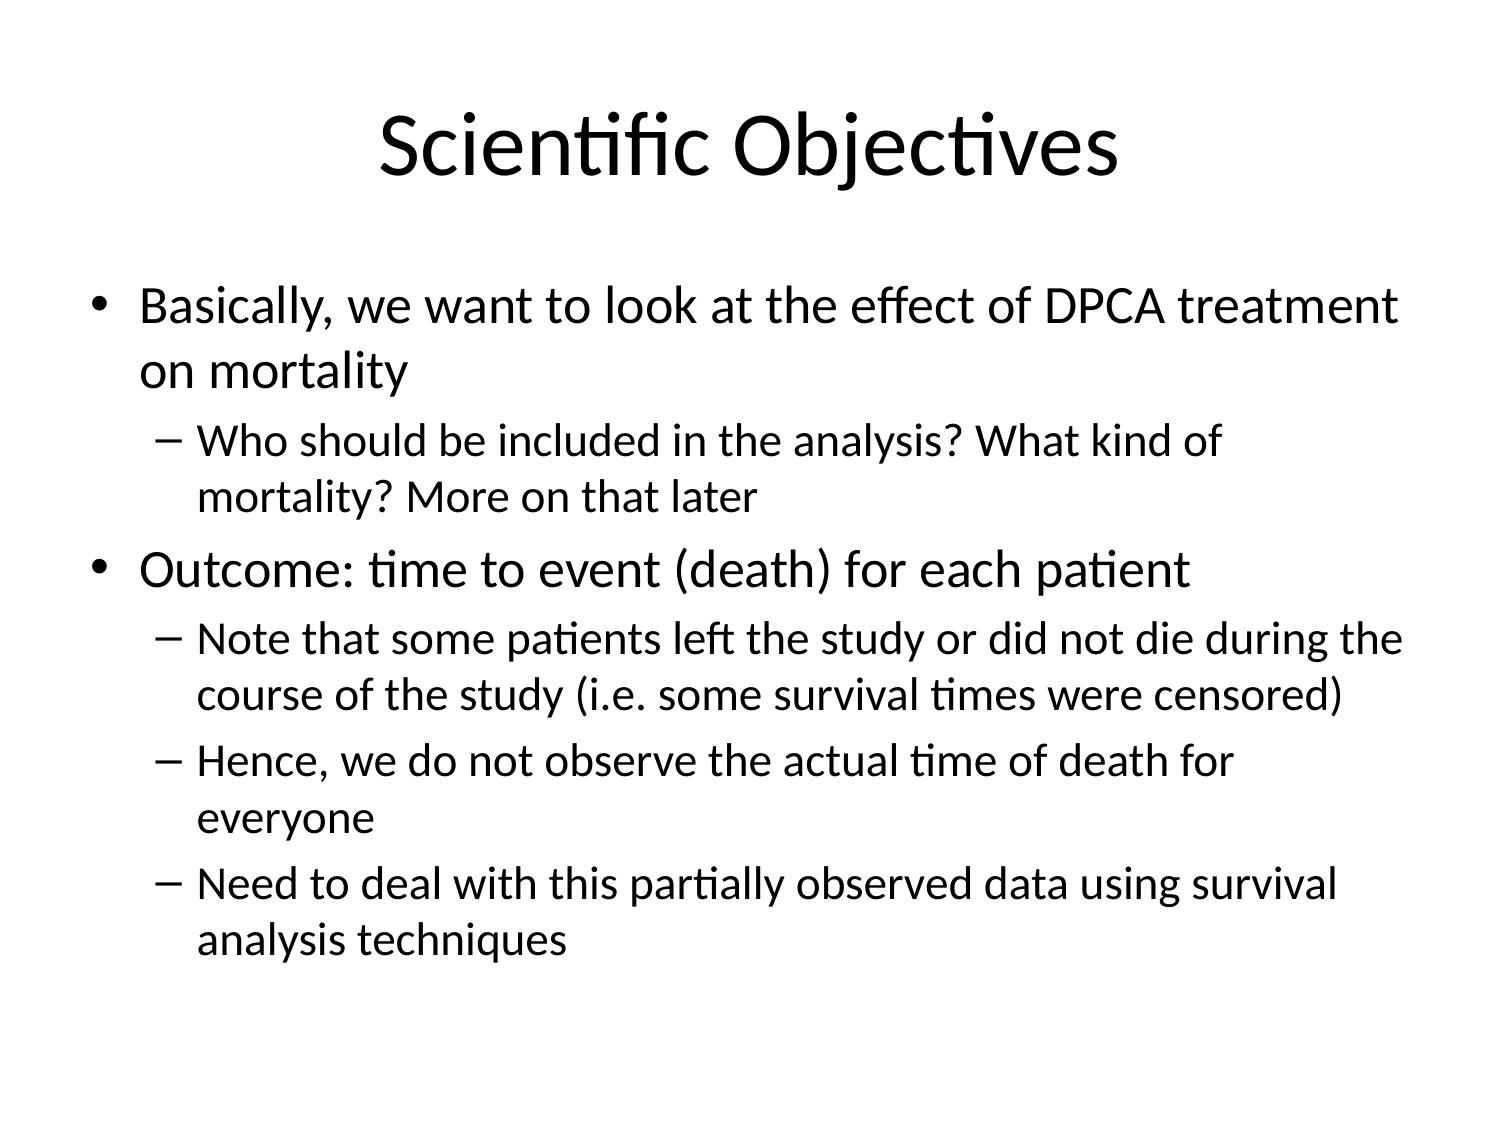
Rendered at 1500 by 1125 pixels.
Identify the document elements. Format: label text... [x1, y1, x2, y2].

title Scientific Objectives [75, 45, 1425, 233]
list Basically, we want to look at the effect of DPCA treatment on mortality Who should be included in the analysis? What kind of mortality? More on that later Outcome: time to event (death) for each patient Note that some patients left the study or did not die during the course of the study (i.e. some survival times were censored) Hence, we do not observe the actual time of death for everyone Need to deal with this partially observed data using survival analysis techniques [75, 262, 1425, 1005]
